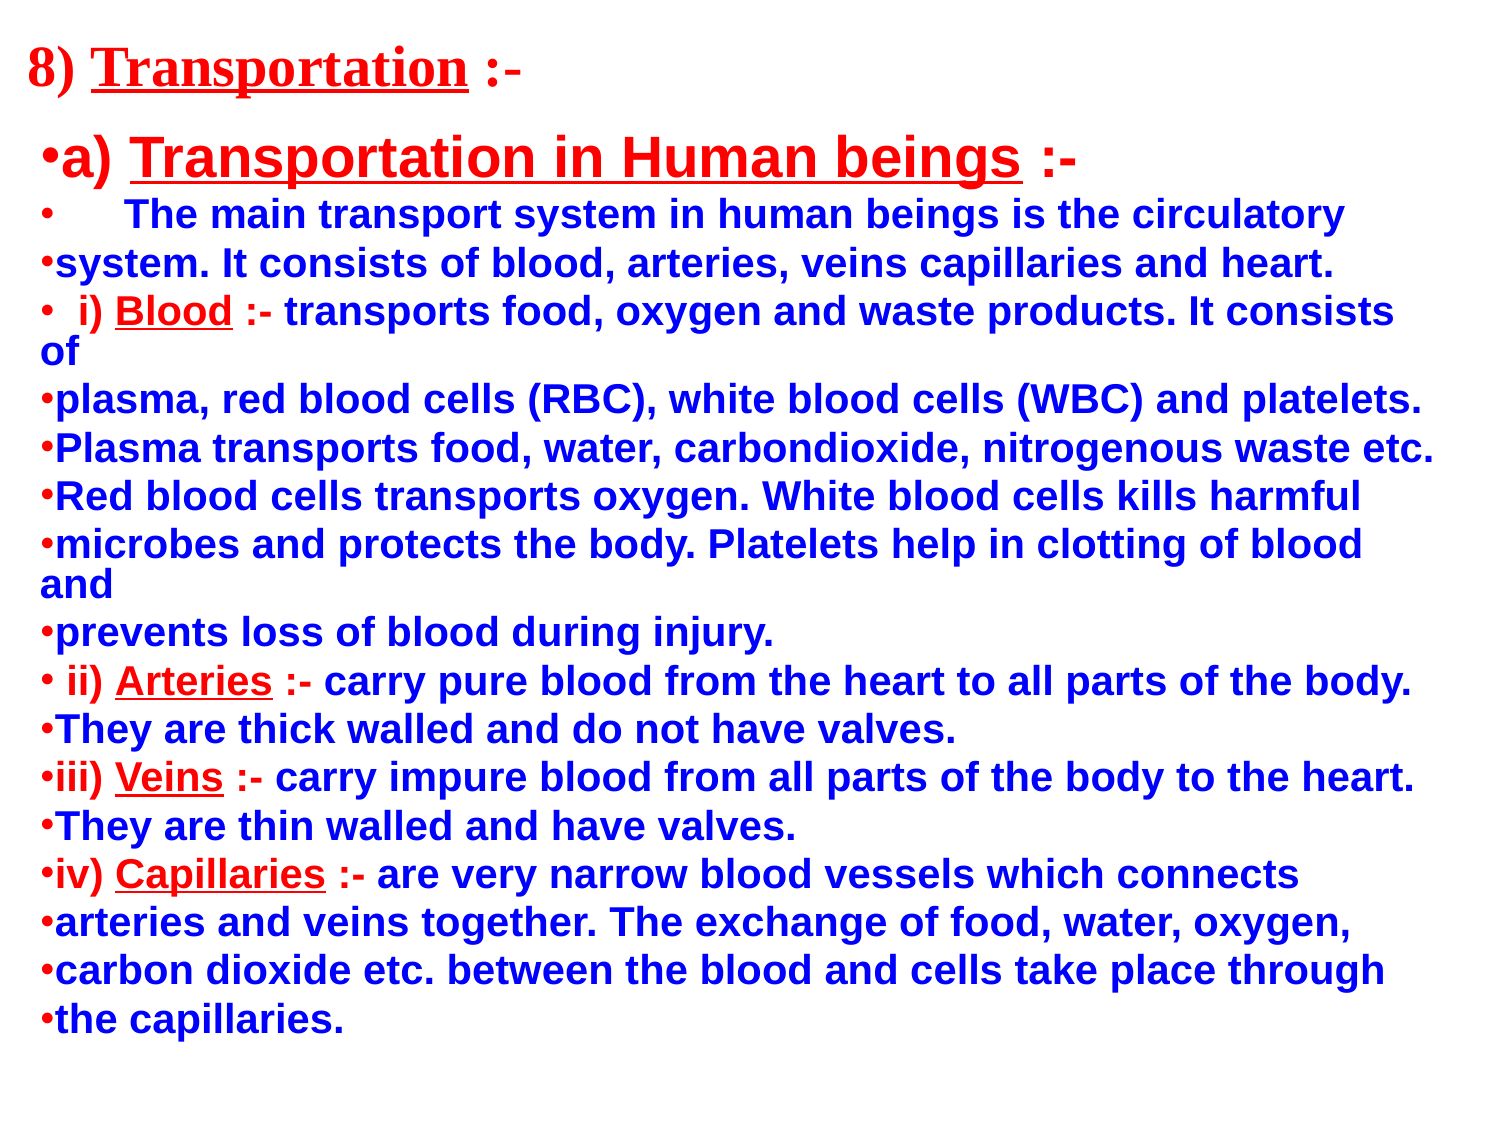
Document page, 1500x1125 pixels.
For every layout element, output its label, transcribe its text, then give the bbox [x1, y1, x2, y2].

title 8) Transportation :- [12, 12, 1288, 113]
subtitle a) Transportation in Human beings :- The main transport system in human beings is the circulatory system. It consists of blood, arteries, veins capillaries and heart. i) Blood :- transports food, oxygen and waste products. It consists of plasma, red blood cells (RBC), white blood cells (WBC) and platelets. Plasma transports food, water, carbondioxide, nitrogenous waste etc. Red blood cells transports oxygen. White blood cells kills harmful microbes and protects the body. Platelets help in clotting of blood and prevents loss of blood during injury. ii) Arteries :- carry pure blood from the heart to all parts of the body. They are thick walled and do not have valves. iii) Veins :- carry impure blood from all parts of the body to the heart. They are thin walled and have valves. iv) Capillaries :- are very narrow blood vessels which connects arteries and veins together. The exchange of food, water, oxygen, carbon dioxide etc. between the blood and cells take place through the capillaries. [24, 125, 1450, 1100]
